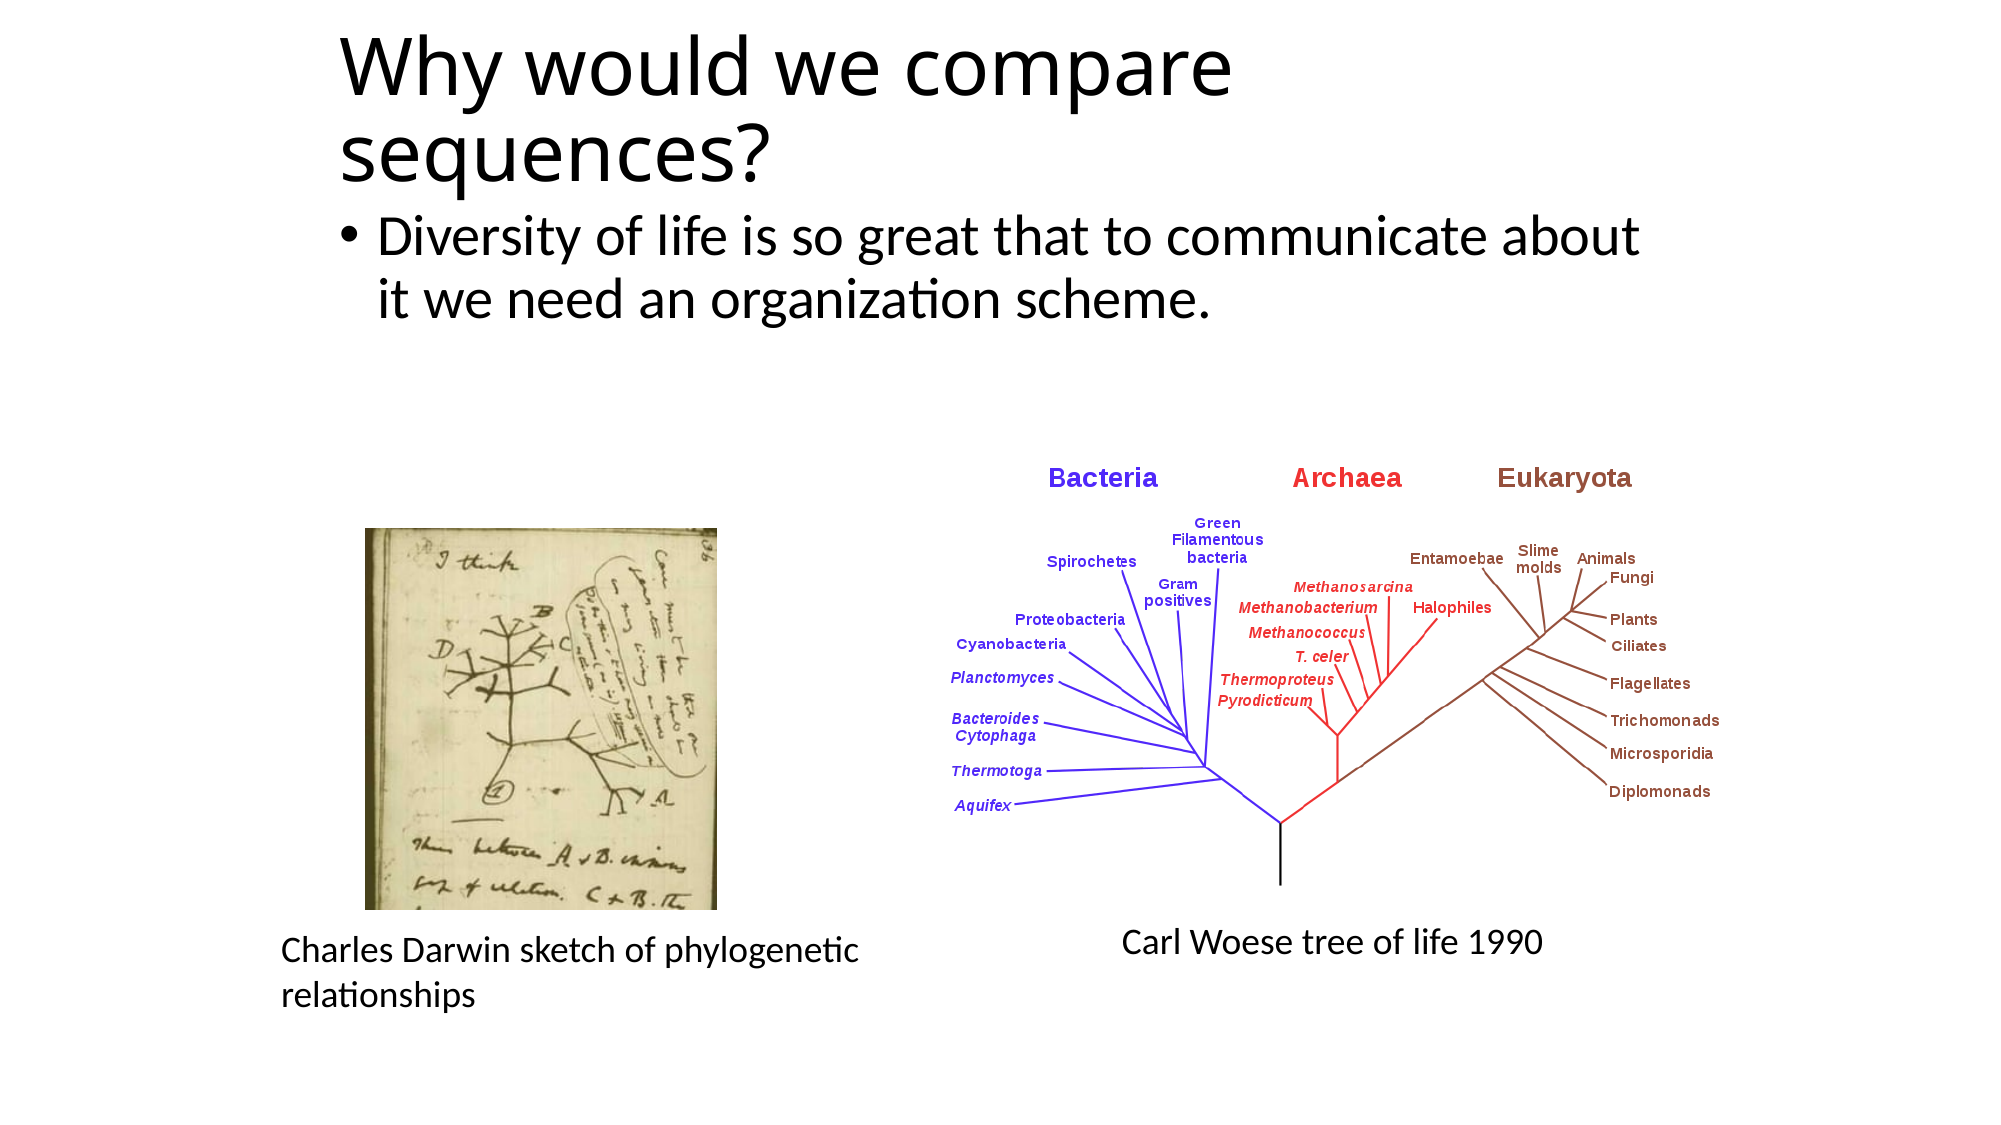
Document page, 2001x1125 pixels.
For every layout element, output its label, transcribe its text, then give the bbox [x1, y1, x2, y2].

picture [940, 463, 1727, 889]
title Why would we compare sequences? [324, 19, 1675, 197]
text_box Charles Darwin sketch of phylogenetic relationships [266, 917, 1017, 1022]
text_box Carl Woese tree of life 1990 [1107, 909, 1559, 970]
picture [365, 528, 717, 910]
list Diversity of life is so great that to communicate about it we need an organization scheme. [324, 197, 1675, 941]
